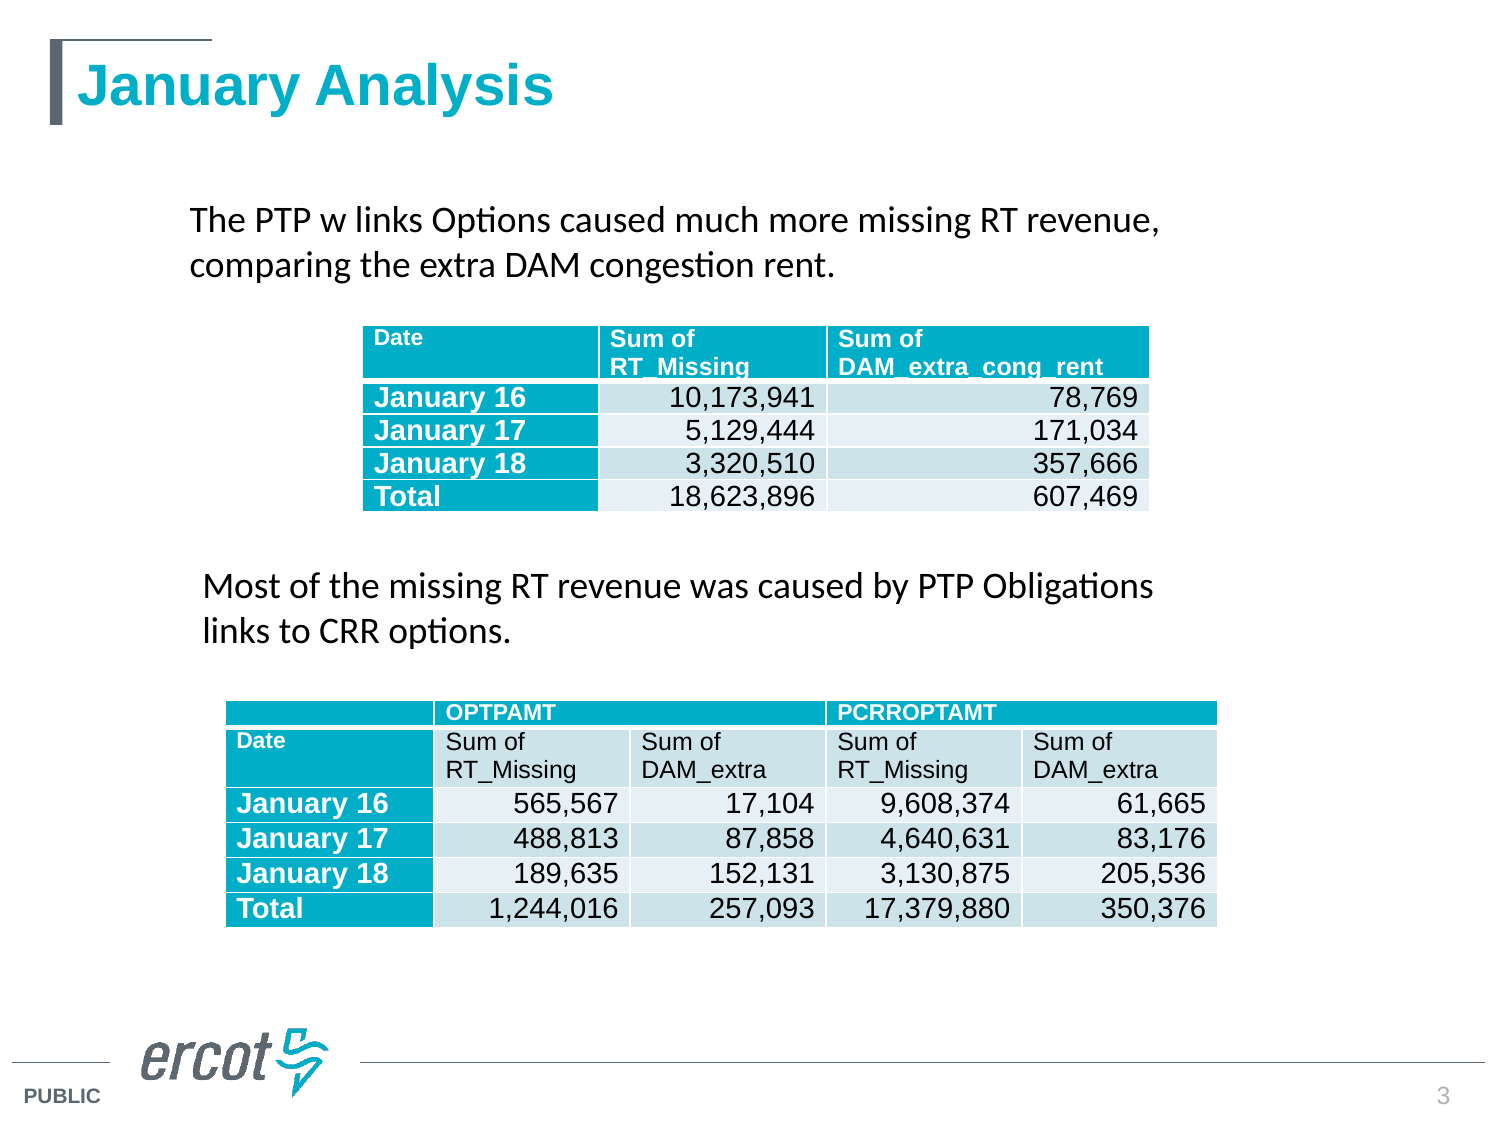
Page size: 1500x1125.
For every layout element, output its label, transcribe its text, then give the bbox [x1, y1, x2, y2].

table_cell January 18 [226, 858, 433, 892]
table_cell Date [226, 730, 433, 787]
text_box Most of the missing RT revenue was caused by PTP Obligations links to CRR options. [187, 553, 1188, 659]
table_cell 83,176 [1023, 823, 1217, 857]
title January Analysis [62, 39, 1450, 125]
table_cell 1,244,016 [435, 893, 629, 927]
table_cell 488,813 [435, 823, 629, 857]
table_cell 565,567 [435, 788, 629, 822]
table_cell Total [226, 893, 433, 927]
table_cell 9,608,374 [827, 788, 1021, 822]
table_cell 607,469 [828, 480, 1149, 511]
table_header OPTPAMT [435, 701, 825, 725]
table_cell 171,034 [828, 415, 1149, 446]
table_cell 87,858 [631, 823, 825, 857]
table_cell 78,769 [828, 384, 1149, 413]
table_cell Sum of RT_Missing [435, 730, 629, 787]
table_cell 3,130,875 [827, 858, 1021, 892]
table_header Date [363, 326, 598, 378]
table_cell 5,129,444 [600, 415, 826, 446]
table_cell 357,666 [828, 448, 1149, 479]
slide_number 3 [1400, 1076, 1488, 1113]
table_cell 61,665 [1023, 788, 1217, 822]
table_cell Sum of RT_Missing [827, 730, 1021, 787]
table_cell 10,173,941 [600, 384, 826, 413]
table_header [226, 701, 433, 725]
text_box The PTP w links Options caused much more missing RT revenue, comparing the extra DAM congestion rent. [174, 187, 1238, 293]
table_cell 152,131 [631, 858, 825, 892]
table_cell January 17 [363, 415, 598, 446]
table_cell 17,104 [631, 788, 825, 822]
table_cell 17,379,880 [827, 893, 1021, 927]
table_cell 4,640,631 [827, 823, 1021, 857]
table_cell 18,623,896 [600, 480, 826, 511]
table_header PCRROPTAMT [827, 701, 1217, 725]
picture [137, 1024, 332, 1100]
table_cell January 16 [363, 384, 598, 413]
table_header Sum of DAM_extra_cong_rent [828, 326, 1149, 378]
table_cell 257,093 [631, 893, 825, 927]
table_cell 3,320,510 [600, 448, 826, 479]
table_cell 189,635 [435, 858, 629, 892]
table_cell January 18 [363, 448, 598, 479]
table_cell Total [363, 480, 598, 511]
table_cell January 16 [226, 788, 433, 822]
table_cell Sum of DAM_extra [1023, 730, 1217, 787]
table_cell January 17 [226, 823, 433, 857]
table_cell 205,536 [1023, 858, 1217, 892]
table_cell Sum of DAM_extra [631, 730, 825, 787]
table_header Sum of RT_Missing [600, 326, 826, 378]
table_cell 350,376 [1023, 893, 1217, 927]
